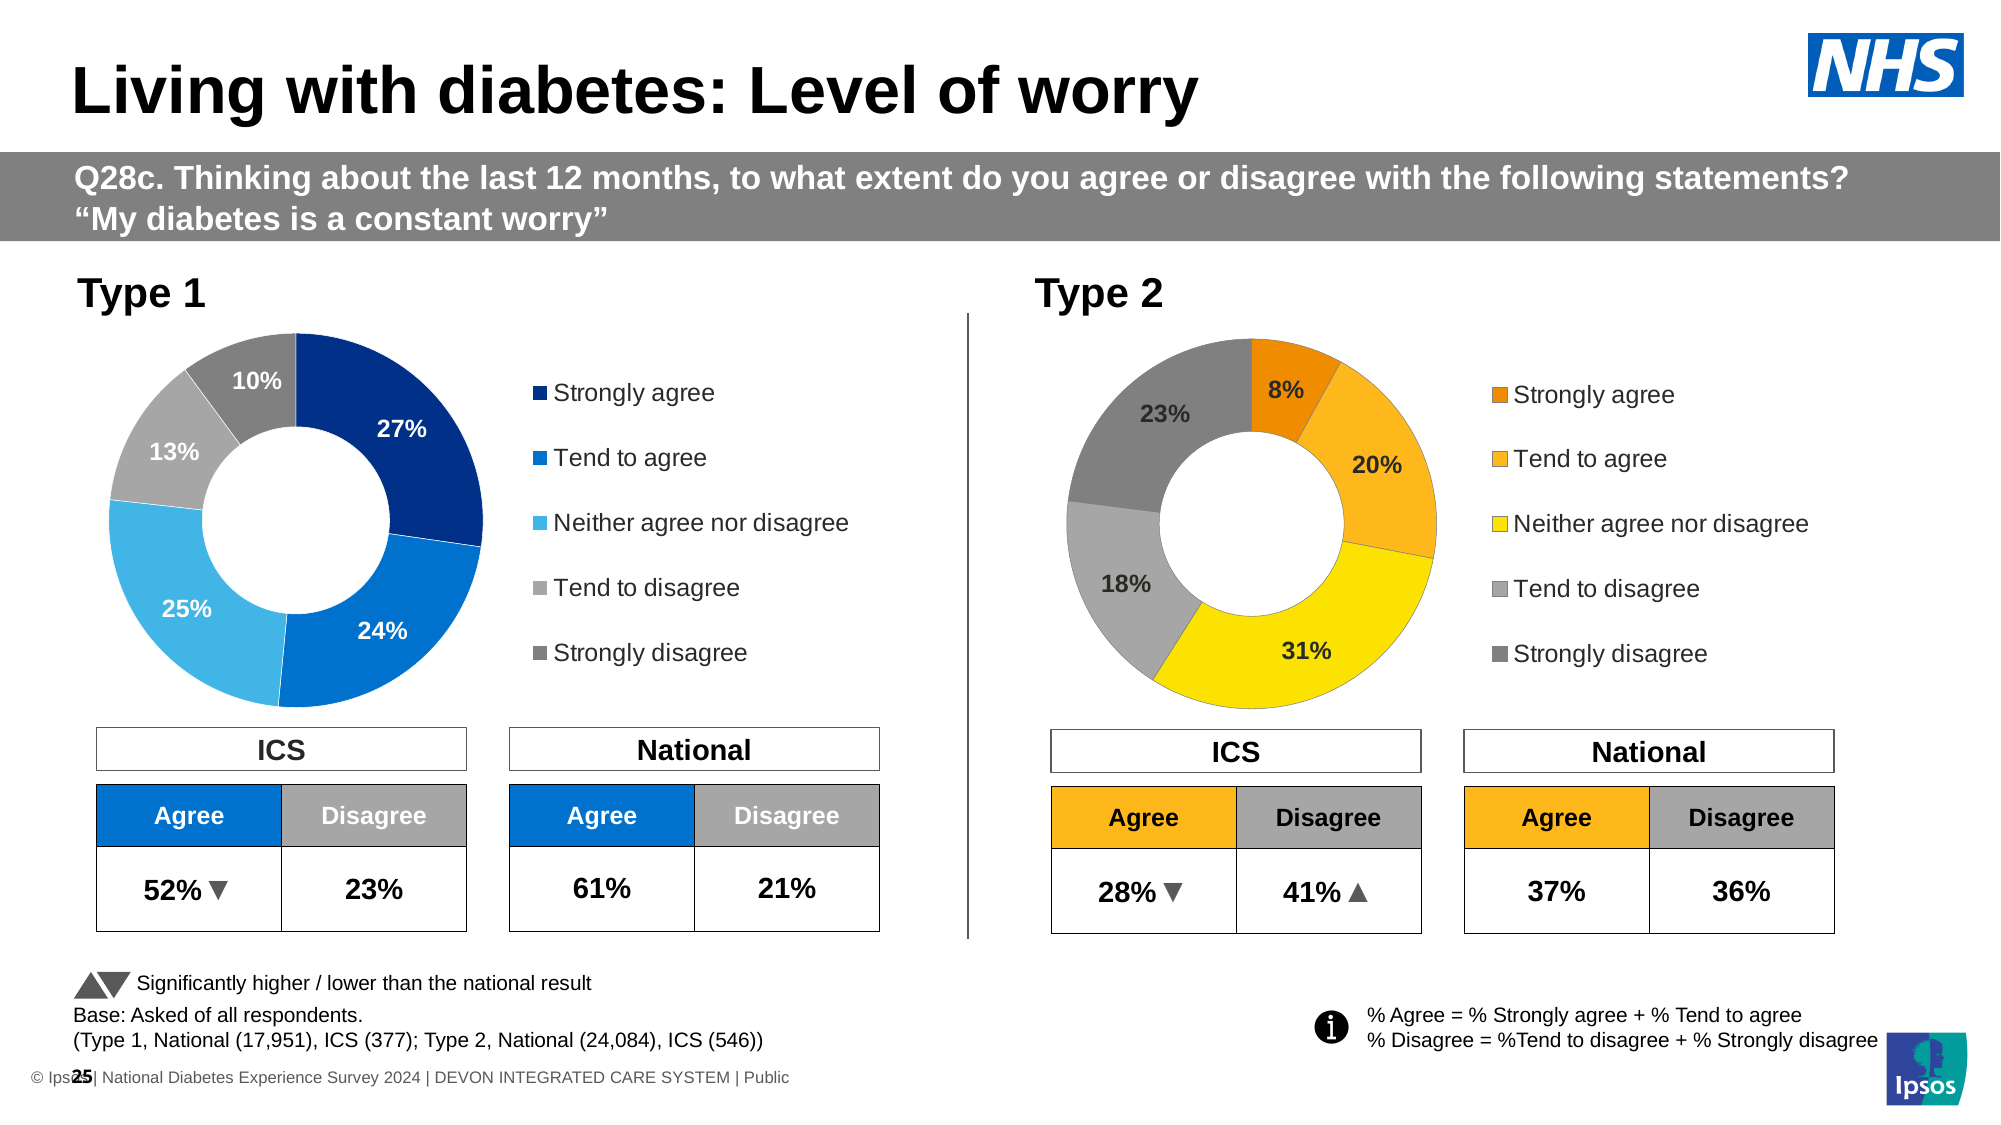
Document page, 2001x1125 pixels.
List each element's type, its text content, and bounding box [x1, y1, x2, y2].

chart [96, 328, 885, 713]
picture [1807, 33, 1964, 97]
text_box Type 1 [0, 265, 319, 316]
table_header Disagree [282, 785, 466, 846]
table_cell 23% [282, 847, 466, 931]
table_header Significantly higher / lower than the national result [122, 964, 648, 1001]
picture [1310, 1006, 1353, 1048]
text_box Base: Asked of all respondents. (Type 1, National (17,951), ICS (377); Type 2, National (24,084), ICS (546)) [73, 1001, 1886, 1052]
title Living with diabetes: Level of worry [71, 32, 1809, 124]
text_box National [509, 727, 880, 771]
text_box Type 2 [922, 265, 1276, 316]
table_cell 61% [510, 847, 694, 931]
slide_number 25 [71, 1030, 122, 1090]
table_header Disagree [1237, 787, 1421, 848]
table_cell 28%▼ [1052, 849, 1236, 933]
table_cell 37% [1465, 849, 1649, 933]
text_box Q28c. Thinking about the last 12 months, to what extent do you agree or disagree with the following statements? “My diabetes is a constant worry” [0, 152, 2000, 242]
table_cell 41%▲ [1237, 849, 1421, 933]
text_box [71, 970, 110, 1000]
text_box ICS [96, 727, 467, 771]
chart [1056, 329, 1845, 714]
text_box % Agree = % Strongly agree + % Tend to agree % Disagree = %Tend to disagree + % Strongly disagree [1352, 994, 1924, 1059]
table_header Agree [1465, 787, 1649, 848]
table_header Disagree [695, 785, 879, 846]
text_box ICS [1051, 729, 1422, 773]
table_header Agree [1052, 787, 1236, 848]
table_cell 21% [695, 847, 879, 931]
text_box [94, 970, 122, 1001]
table_header Agree [97, 785, 281, 846]
table_cell 52%▼ [97, 847, 281, 931]
table_cell 36% [1650, 849, 1834, 933]
table_header Disagree [1650, 787, 1834, 848]
picture [1886, 1032, 1968, 1106]
table_header Agree [510, 785, 694, 846]
text_box National [1464, 729, 1835, 773]
